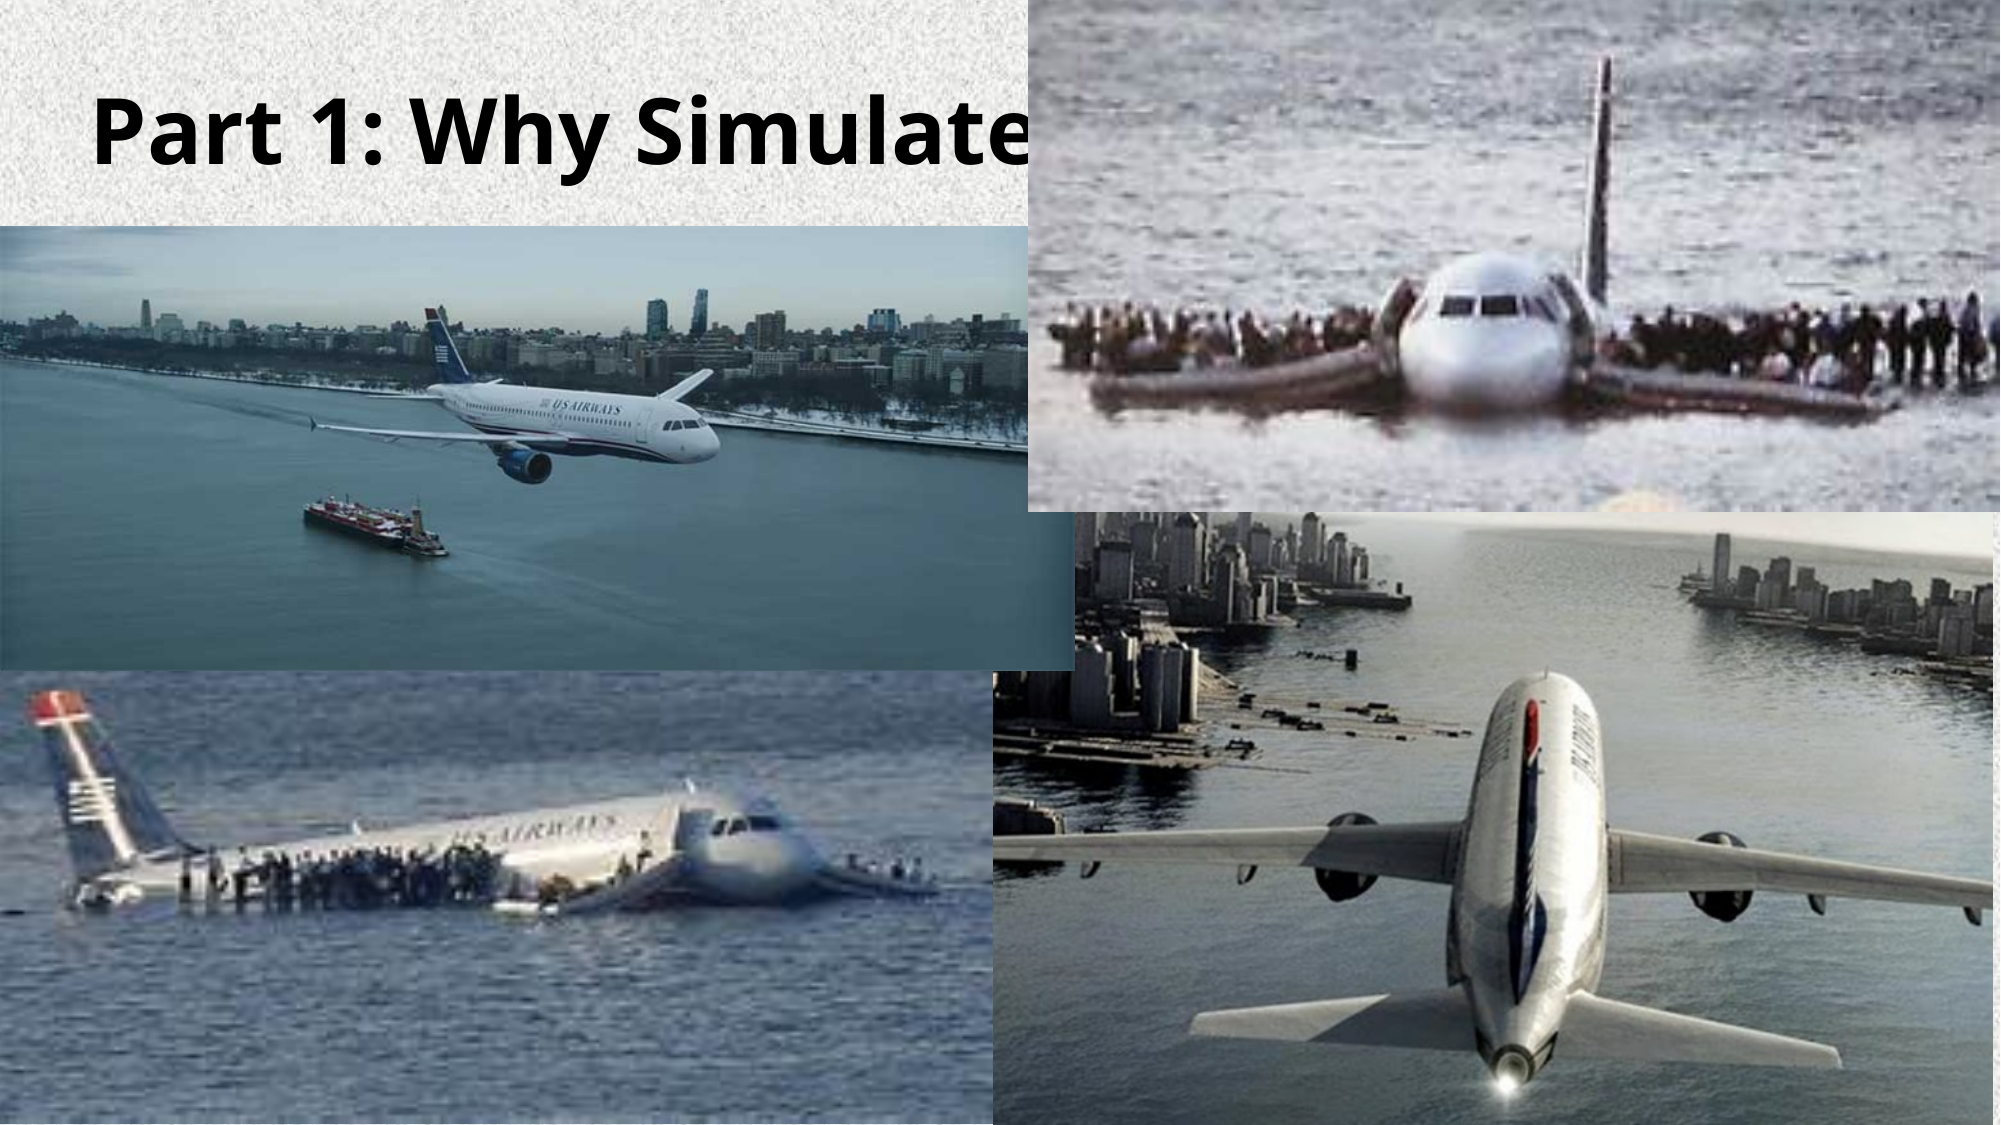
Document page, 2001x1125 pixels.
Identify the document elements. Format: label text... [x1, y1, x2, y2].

title Part 1: Why Simulate? [74, 26, 1028, 226]
picture [0, 0, 2001, 1125]
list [1028, 0, 2000, 512]
